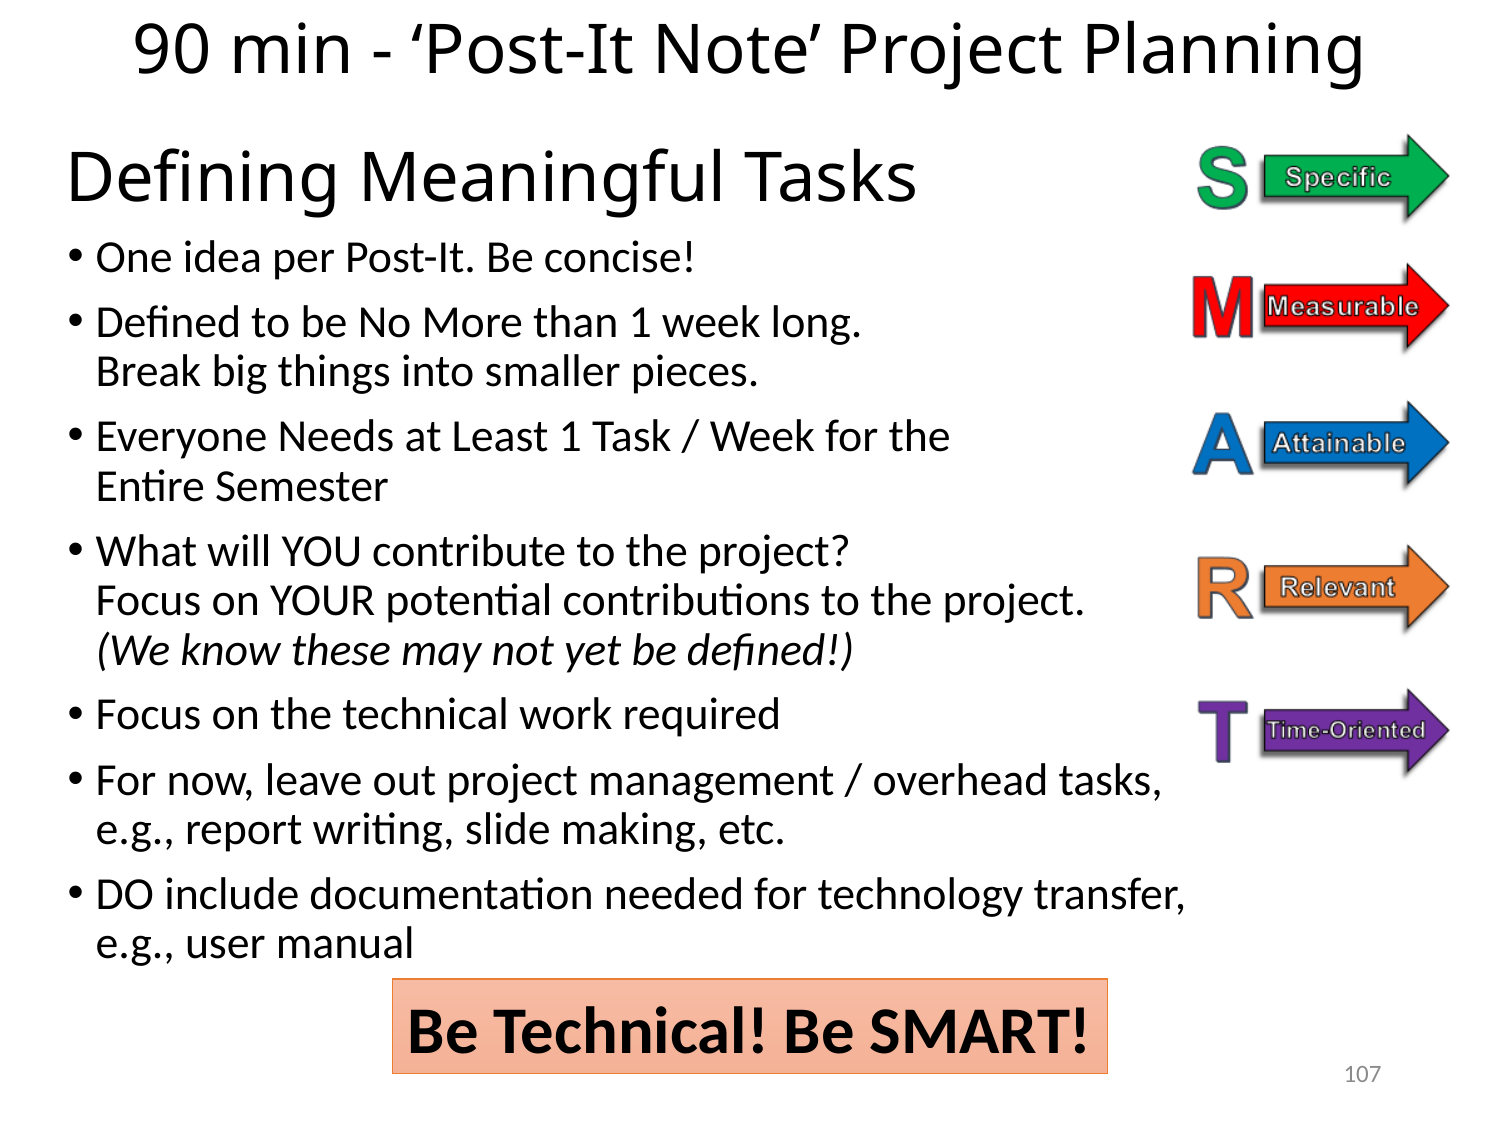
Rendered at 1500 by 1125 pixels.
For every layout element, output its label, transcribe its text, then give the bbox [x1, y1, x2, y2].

text_box 90 min - ‘Post-It Note’ Project Planning [103, 0, 1397, 128]
list One idea per Post-It. Be concise! Defined to be No More than 1 week long. Break big things into smaller pieces. Everyone Needs at Least 1 Task / Week for the Entire Semester What will YOU contribute to the project? Focus on YOUR potential contributions to the project. (We know these may not yet be defined!) Focus on the technical work required For now, leave out project management / overhead tasks, e.g., report writing, slide making, etc. DO include documentation needed for technology transfer, e.g., user manual [52, 224, 1250, 1103]
title Defining Meaningful Tasks [50, 125, 1187, 234]
text_box Be Technical! Be SMART! [392, 978, 1108, 1074]
picture [1187, 120, 1453, 796]
slide_number 107 [1059, 1042, 1397, 1103]
